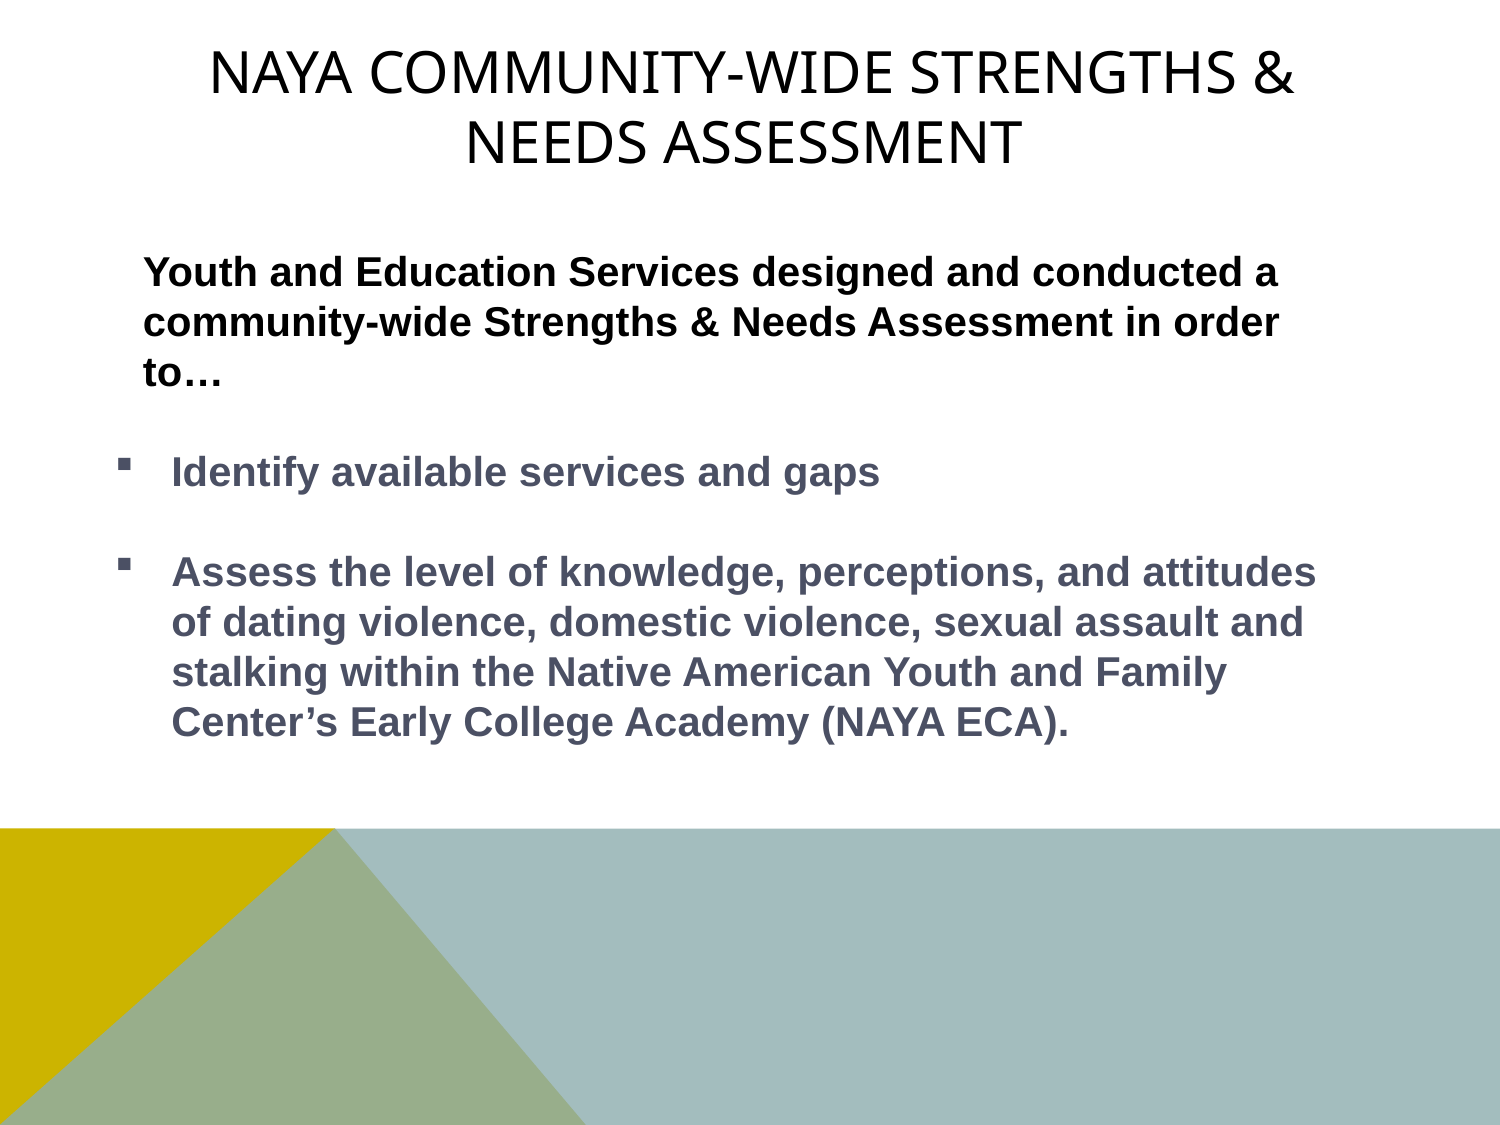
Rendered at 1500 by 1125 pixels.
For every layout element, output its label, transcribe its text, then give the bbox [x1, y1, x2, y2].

title NAYA Community-Wide Strengths & Needs Assessment [135, 60, 1369, 150]
list Youth and Education Services designed and conducted a community-wide Strengths & Needs Assessment in order to… Identify available services and gaps Assess the level of knowledge, perceptions, and attitudes of dating violence, domestic violence, sexual assault and stalking within the Native American Youth and Family Center’s Early College Academy (NAYA ECA). [99, 237, 1369, 825]
